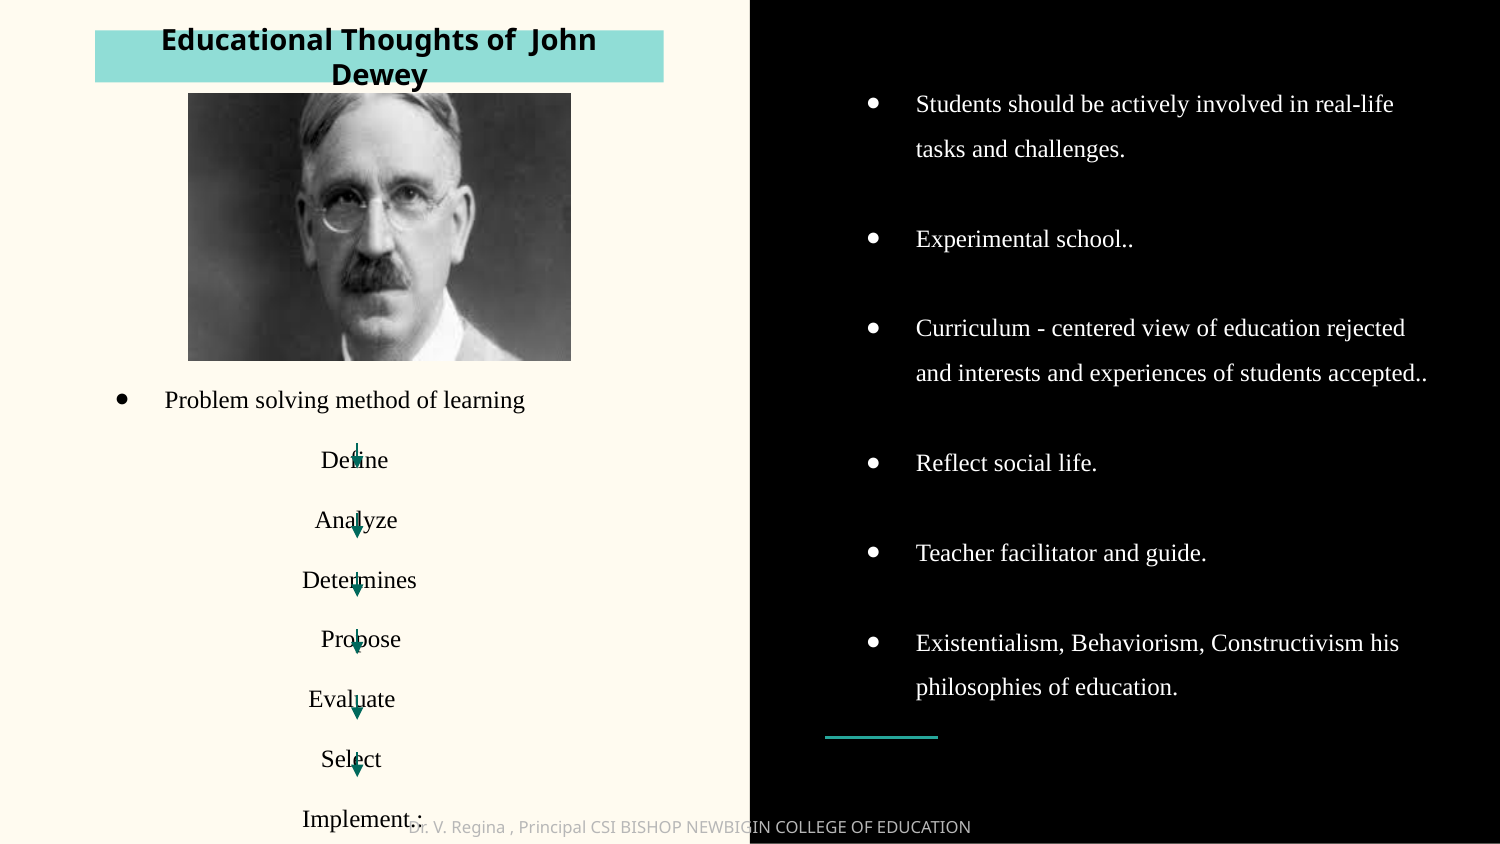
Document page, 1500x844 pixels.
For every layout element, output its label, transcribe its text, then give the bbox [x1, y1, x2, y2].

text_box Students should be actively involved in real-life tasks and challenges. Experimental school.. Curriculum - centered view of education rejected and interests and experiences of students accepted.. Reflect social life. Teacher facilitator and guide. Existentialism, Behaviorism, Constructivism his philosophies of education. [825, 57, 1453, 695]
text_box Problem solving method of learning Define Analyze Determines Propose Evaluate Select Implement.: [74, 353, 701, 835]
picture [187, 92, 571, 361]
text_box Dr. V. Regina , Principal CSI BISHOP NEWBIGIN COLLEGE OF EDUCATION [393, 801, 1211, 844]
text_box Educational Thoughts of John Dewey [95, 30, 664, 83]
